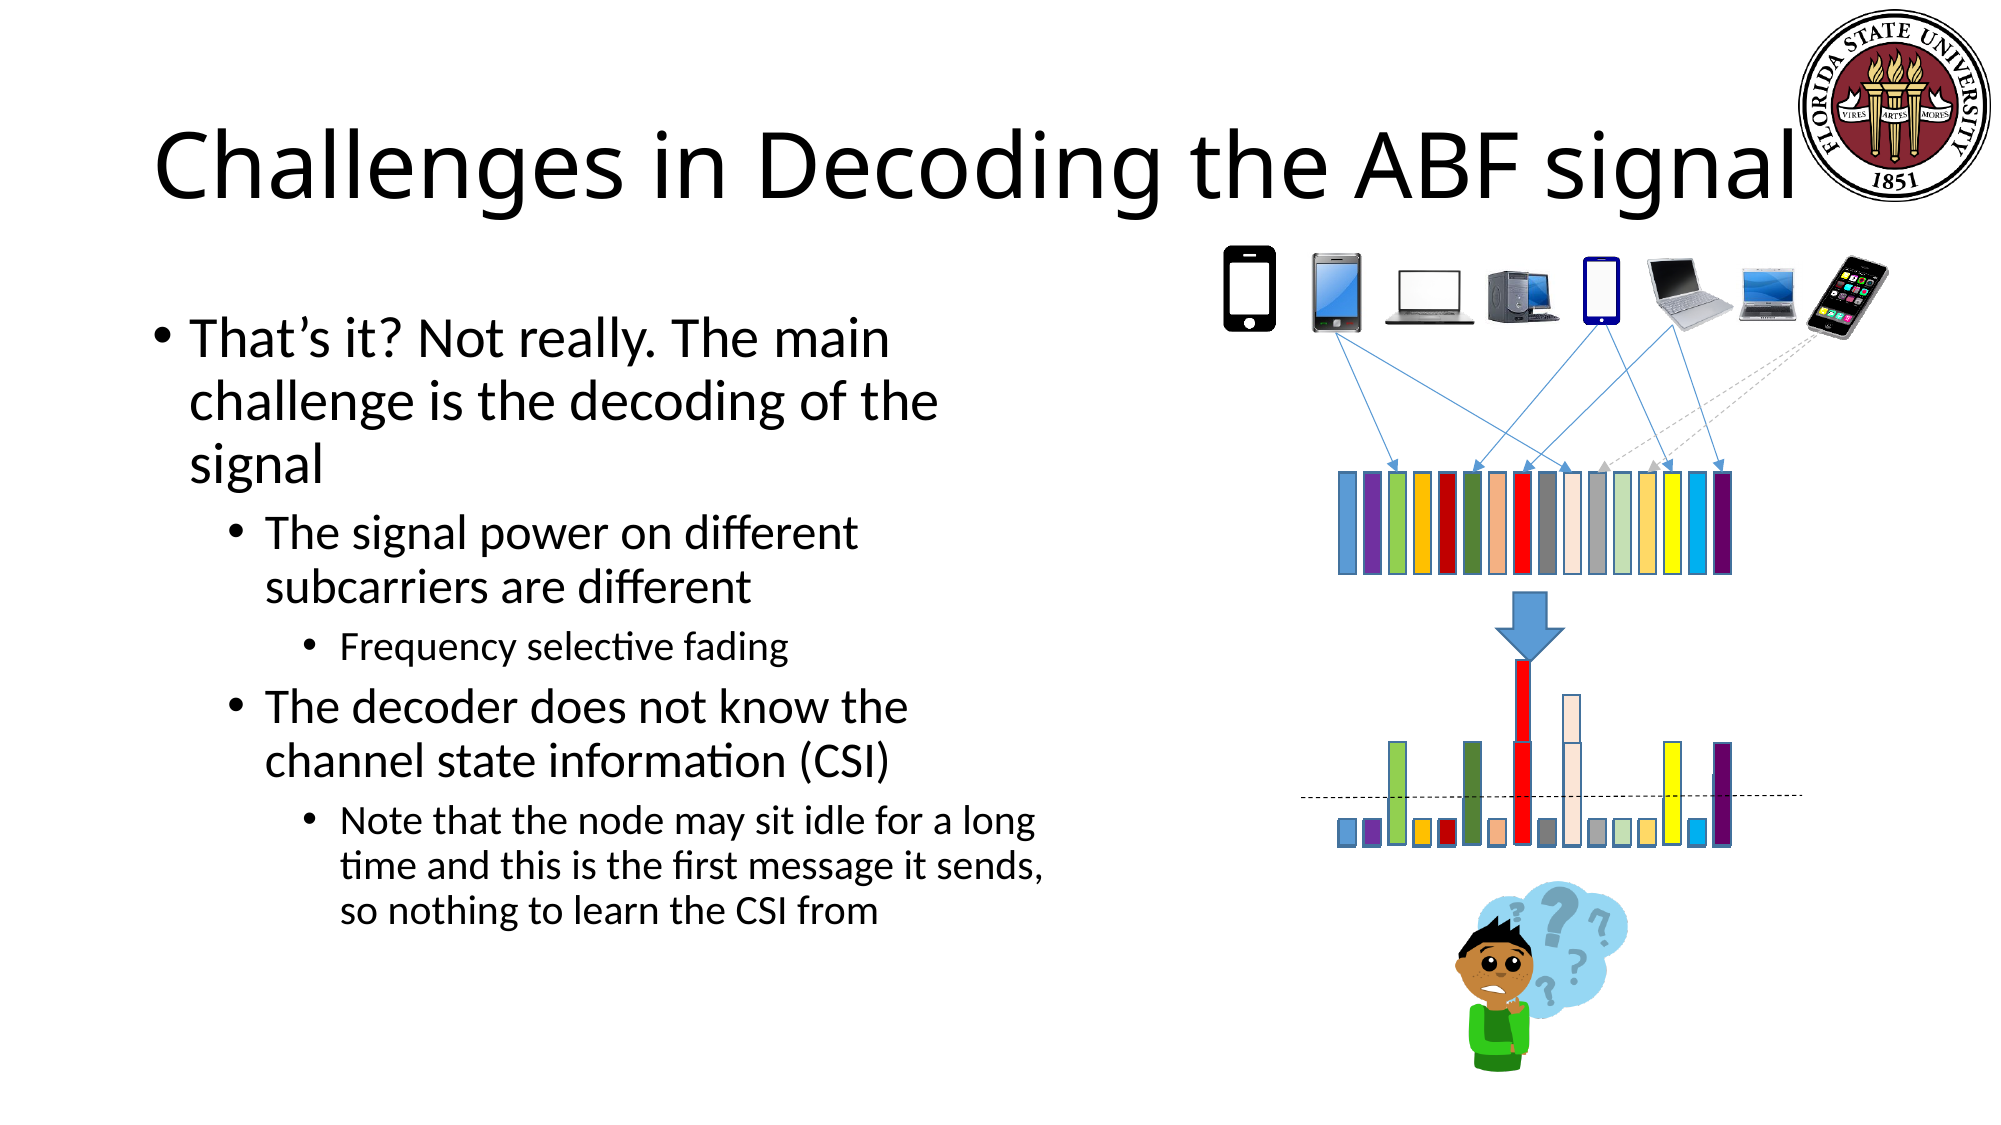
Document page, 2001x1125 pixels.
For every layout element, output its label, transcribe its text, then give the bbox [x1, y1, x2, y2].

text_box [1363, 473, 1382, 575]
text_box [1337, 660, 1731, 795]
text_box [1713, 473, 1732, 575]
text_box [1647, 330, 1823, 473]
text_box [1338, 741, 1732, 795]
picture [1645, 256, 1735, 330]
picture [1190, 228, 1371, 349]
text_box [1438, 473, 1457, 575]
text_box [1597, 330, 1647, 473]
text_box [1663, 473, 1682, 575]
list That’s it? Not really. The main challenge is the decoding of the signal The signal power on different subcarriers are different Frequency selective fading The decoder does not know the channel state information (CSI) Note that the node may sit idle for a long time and this is the first message it sends, so nothing to learn the CSI from [137, 299, 1079, 1014]
text_box [1488, 473, 1507, 575]
picture [1382, 239, 1635, 326]
text_box [1388, 473, 1407, 575]
title Challenges in Decoding the ABF signal [137, 59, 1863, 278]
picture [1736, 261, 1803, 325]
picture [1798, 9, 1991, 202]
picture [1455, 881, 1628, 1072]
text_box [1538, 473, 1557, 575]
picture [1806, 255, 1889, 340]
text_box [1563, 473, 1582, 575]
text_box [1335, 332, 1472, 473]
text_box [1494, 591, 1566, 660]
text_box [1588, 473, 1607, 575]
text_box [1338, 473, 1357, 575]
text_box [1688, 473, 1707, 575]
text_box [1413, 473, 1432, 575]
text_box [1638, 473, 1657, 575]
text_box [1613, 473, 1632, 575]
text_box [1522, 324, 1672, 473]
text_box [1513, 473, 1532, 575]
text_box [1672, 324, 1723, 330]
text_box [1338, 798, 1732, 845]
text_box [1472, 324, 1522, 473]
text_box [1463, 473, 1482, 575]
